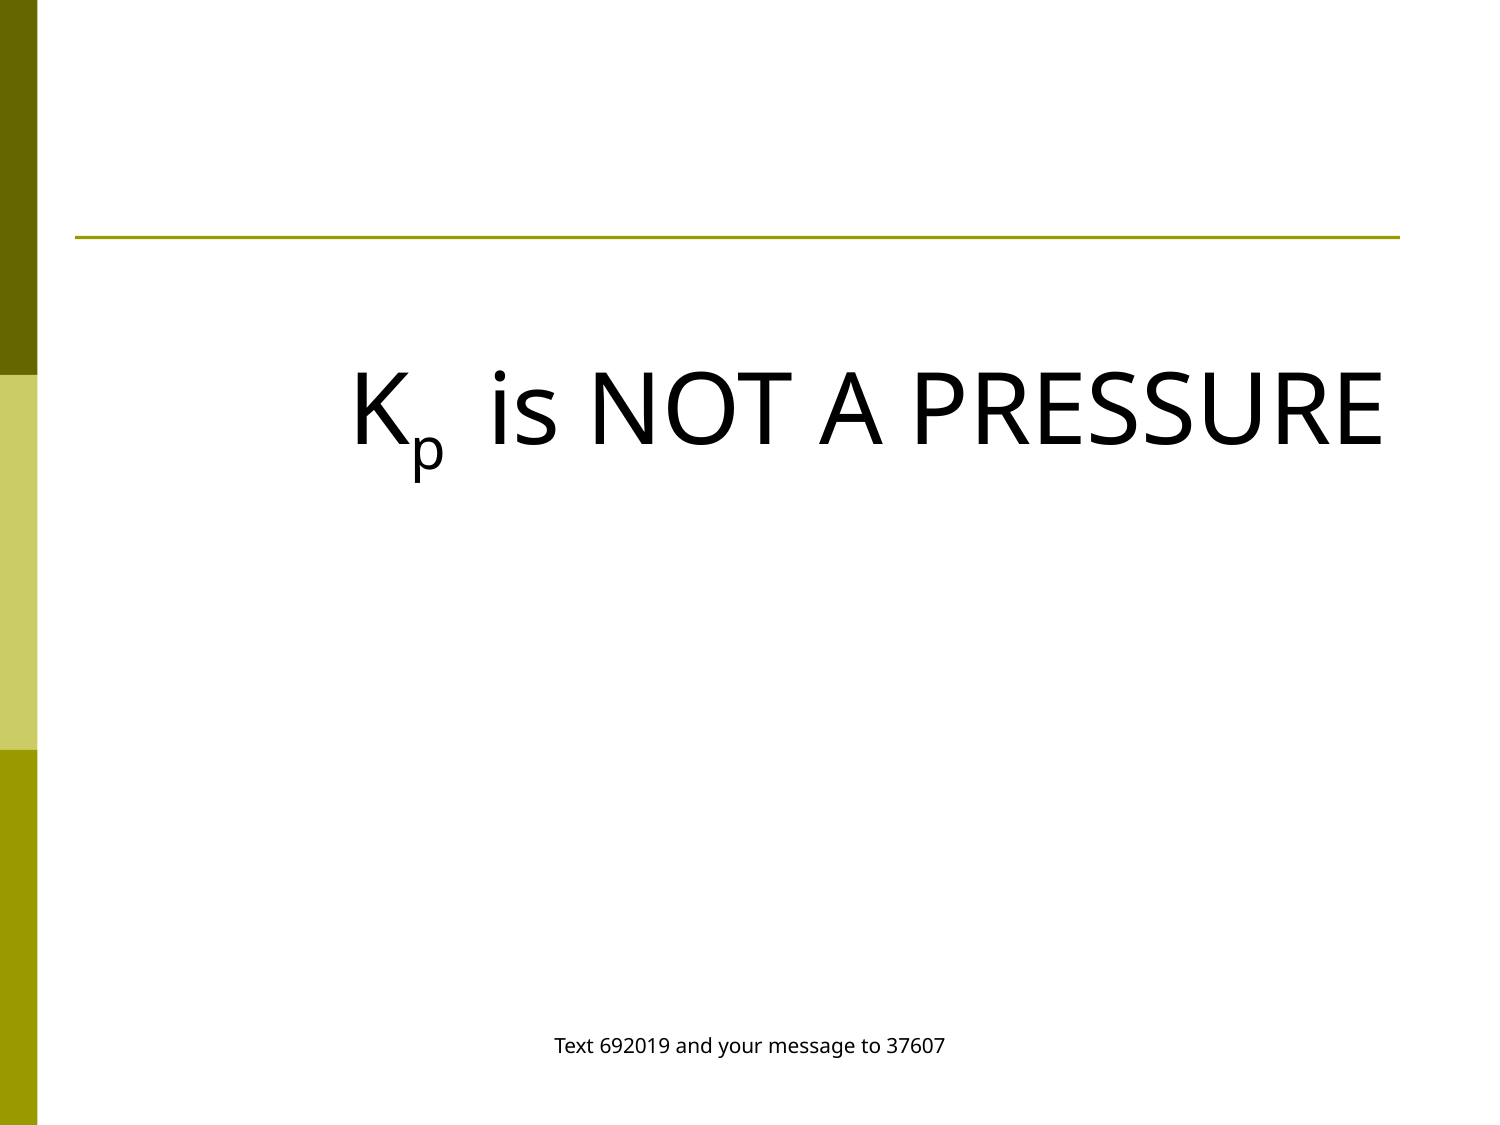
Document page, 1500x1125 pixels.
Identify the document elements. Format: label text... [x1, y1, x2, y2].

footer Text 692019 and your message to 37607 [512, 1025, 988, 1100]
text_box Kp is NOT A PRESSURE [333, 337, 1404, 489]
